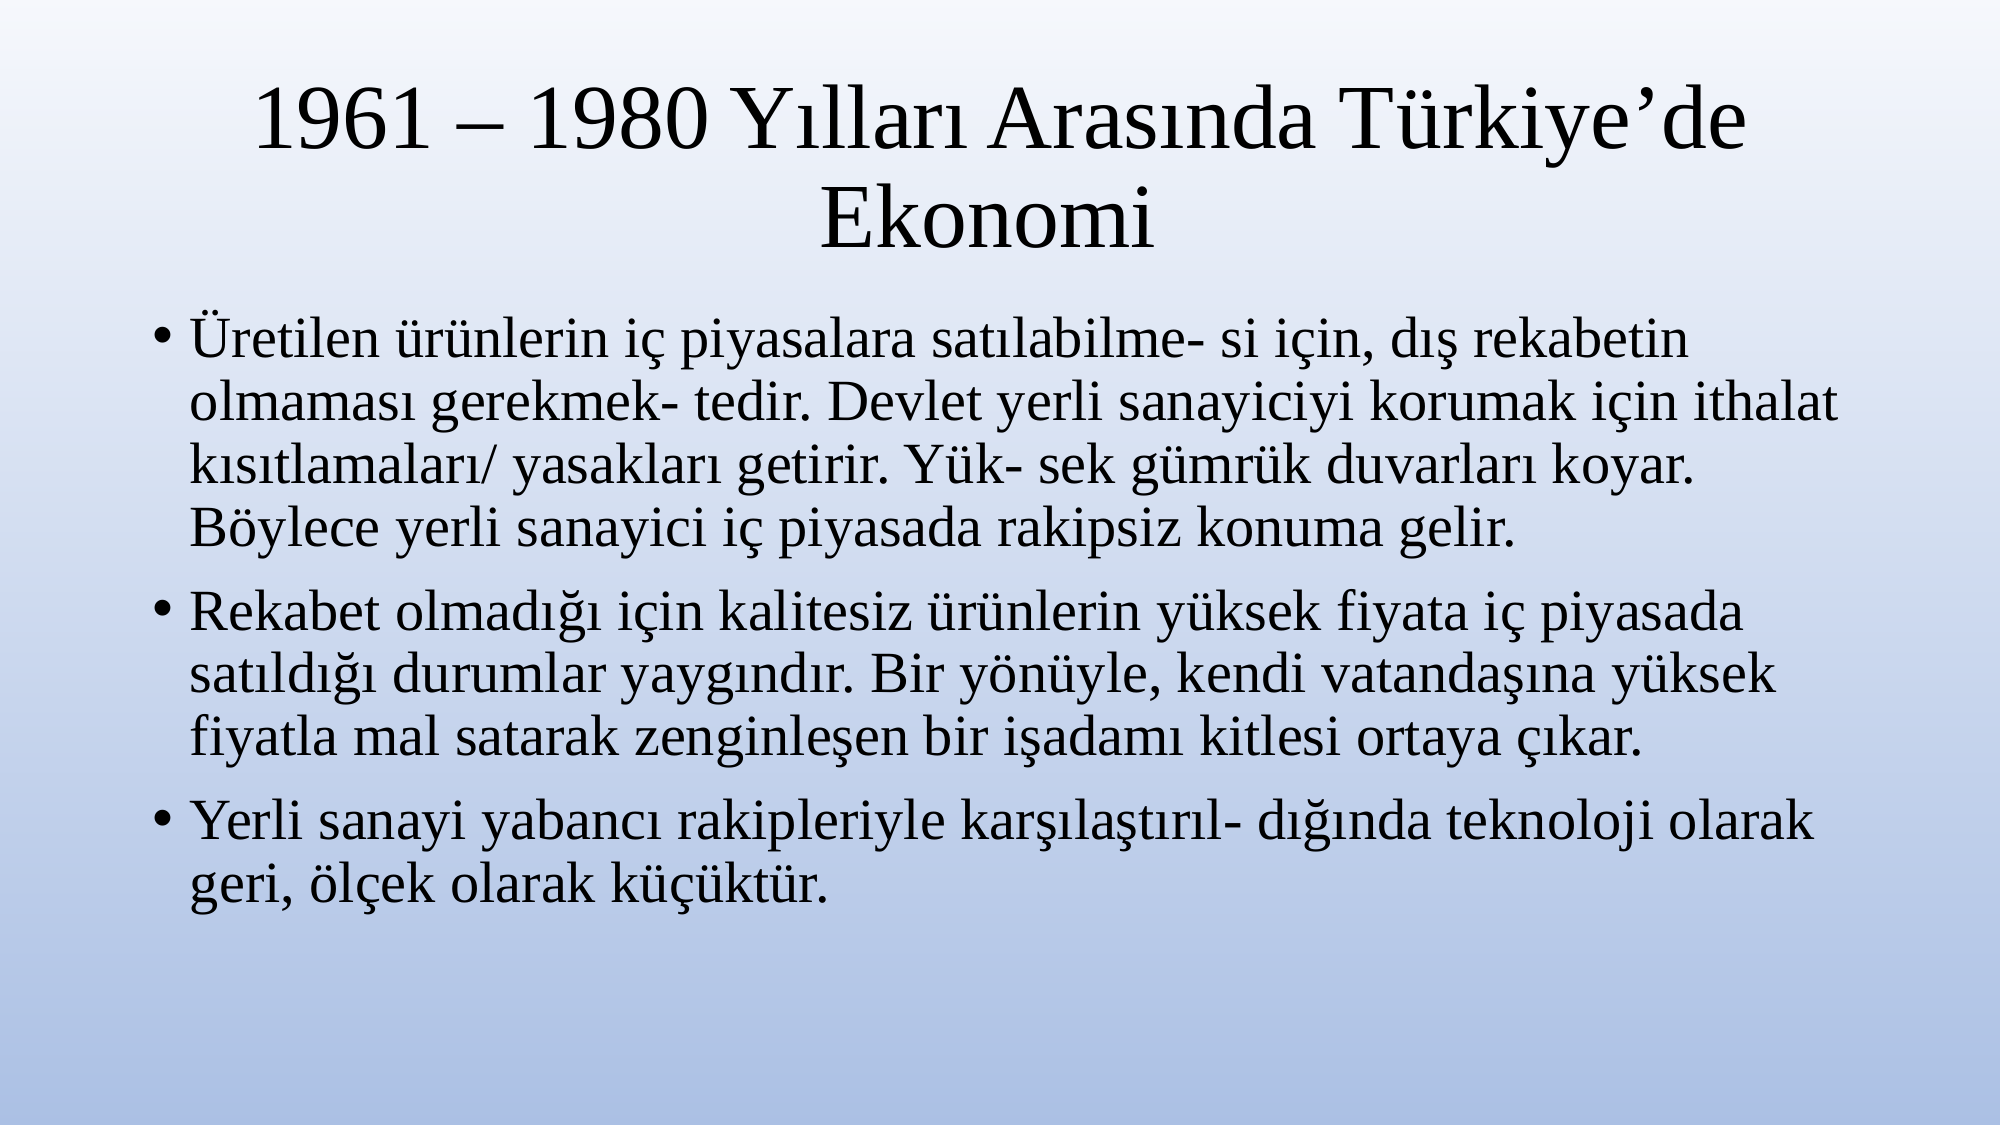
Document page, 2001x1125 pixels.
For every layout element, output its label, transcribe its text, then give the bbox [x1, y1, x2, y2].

title 1961 – 1980 Yılları Arasında Türkiye’de Ekonomi [137, 59, 1863, 278]
list Üretilen ürünlerin iç piyasalara satılabilme- si için, dış rekabetin olmaması gerekmek- tedir. Devlet yerli sanayiciyi korumak için ithalat kısıtlamaları/ yasakları getirir. Yük- sek gümrük duvarları koyar. Böylece yerli sanayici iç piyasada rakipsiz konuma gelir. Rekabet olmadığı için kalitesiz ürünlerin yüksek fiyata iç piyasada satıldığı durumlar yaygındır. Bir yönüyle, kendi vatandaşına yüksek fiyatla mal satarak zenginleşen bir işadamı kitlesi ortaya çıkar. Yerli sanayi yabancı rakipleriyle karşılaştırıl- dığında teknoloji olarak geri, ölçek olarak küçüktür. [137, 299, 1863, 1014]
